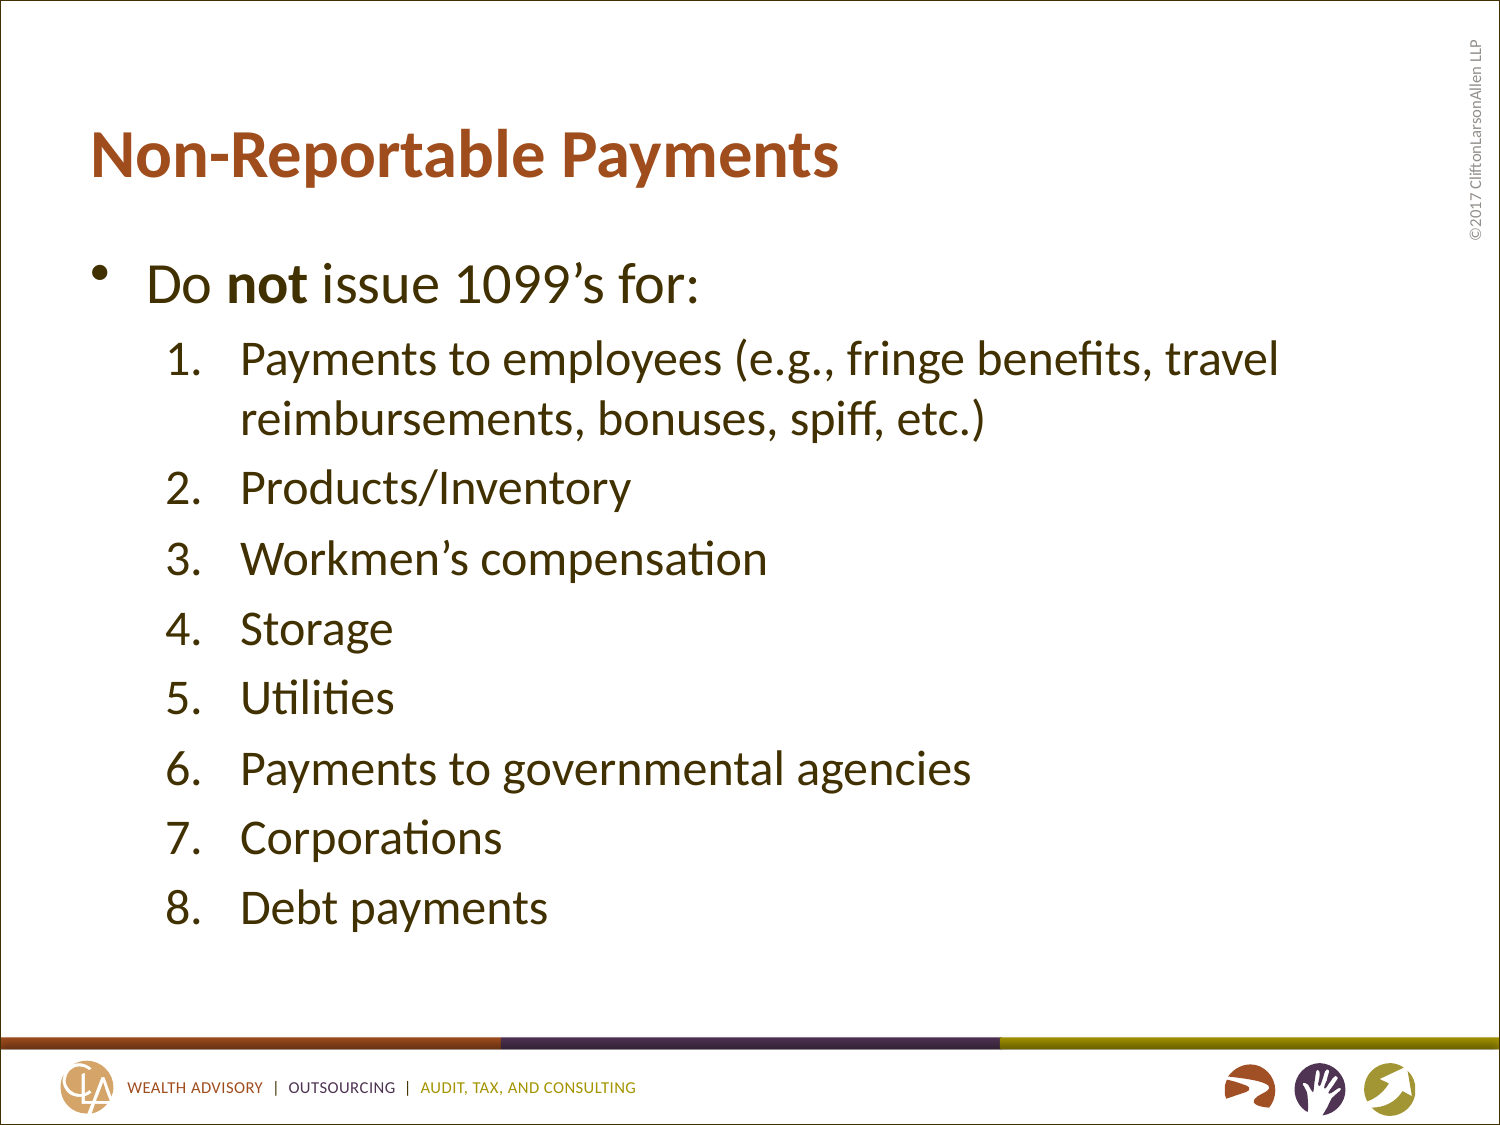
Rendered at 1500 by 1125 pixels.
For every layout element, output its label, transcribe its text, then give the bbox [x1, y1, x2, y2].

list Do not issue 1099’s for: Payments to employees (e.g., fringe benefits, travel reimbursements, bonuses, spiff, etc.) Products/Inventory Workmen’s compensation Storage Utilities Payments to governmental agencies Corporations Debt payments [74, 237, 1426, 988]
title Non-Reportable Payments [74, 74, 1426, 226]
